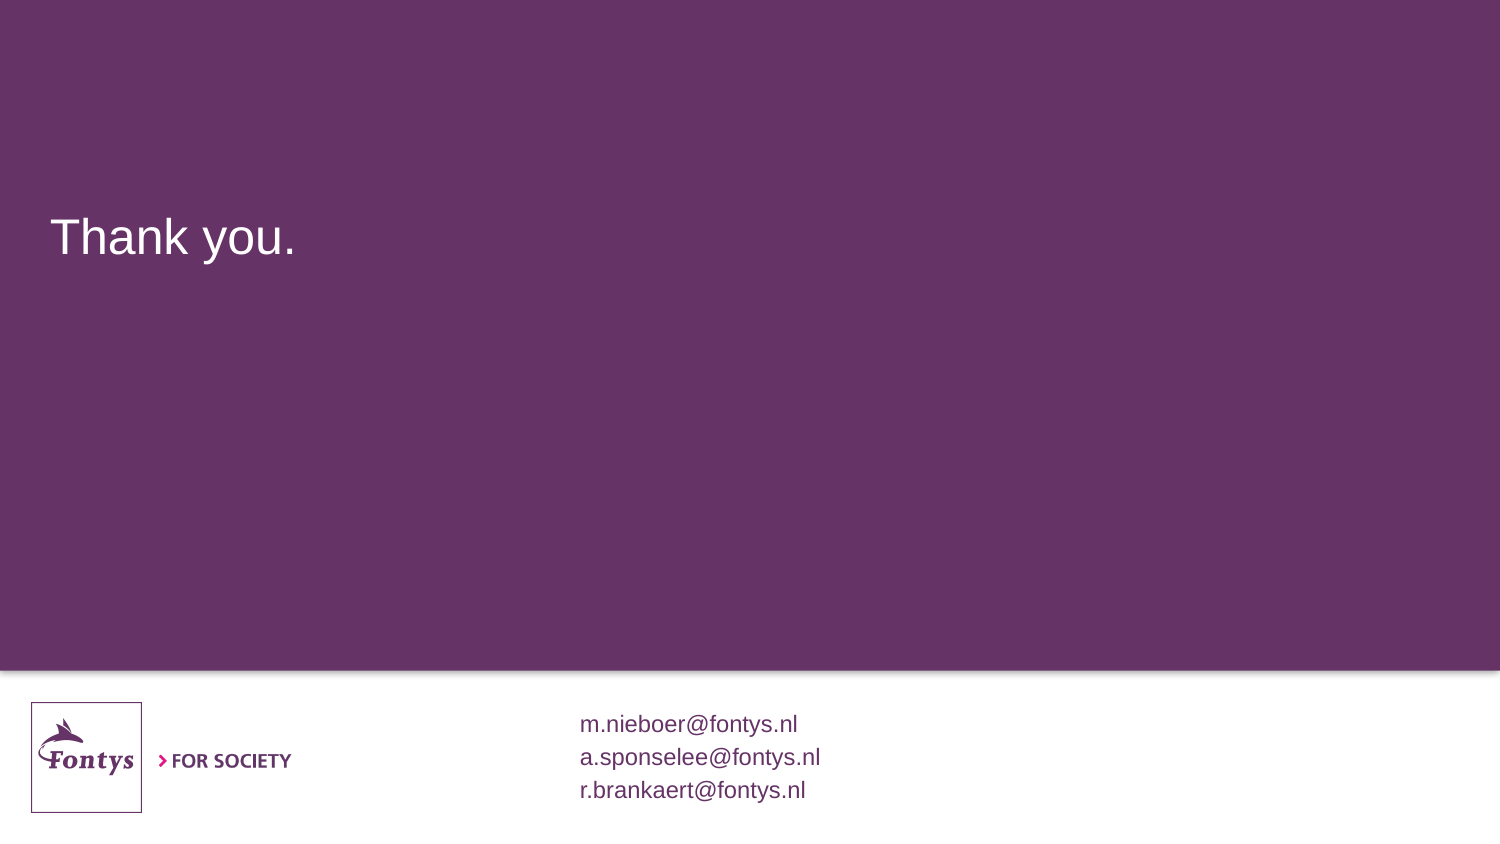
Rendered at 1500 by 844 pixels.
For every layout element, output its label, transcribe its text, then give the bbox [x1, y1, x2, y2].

list m.nieboer@fontys.nl a.sponselee@fontys.nl r.brankaert@fontys.nl [564, 700, 1469, 812]
list Thank you. [34, 196, 1466, 669]
picture [0, 671, 1500, 844]
